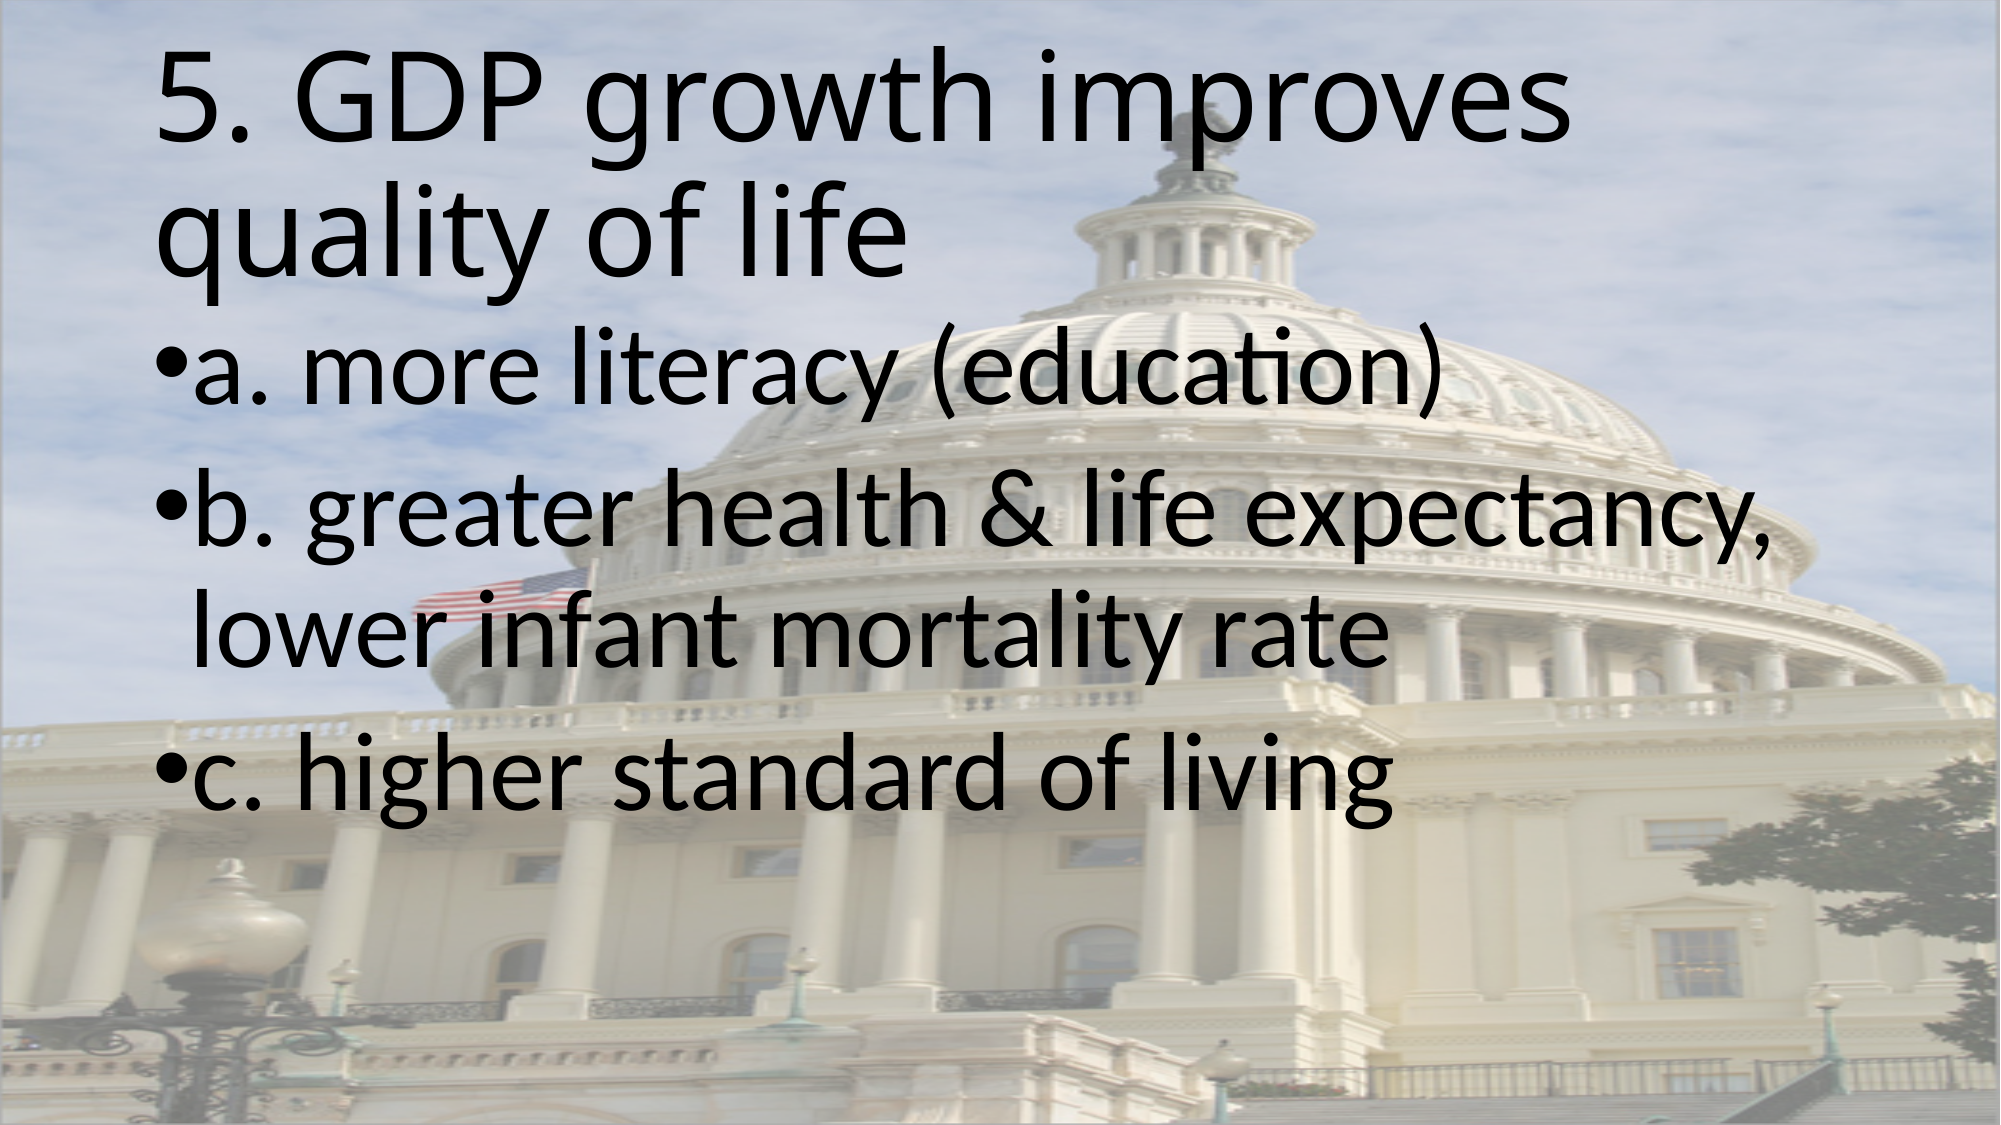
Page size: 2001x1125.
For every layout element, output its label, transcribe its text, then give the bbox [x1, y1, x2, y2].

title 5. GDP growth improves quality of life [137, 59, 1863, 278]
list a. more literacy (education) b. greater health & life expectancy, lower infant mortality rate c. higher standard of living [137, 299, 1863, 1014]
